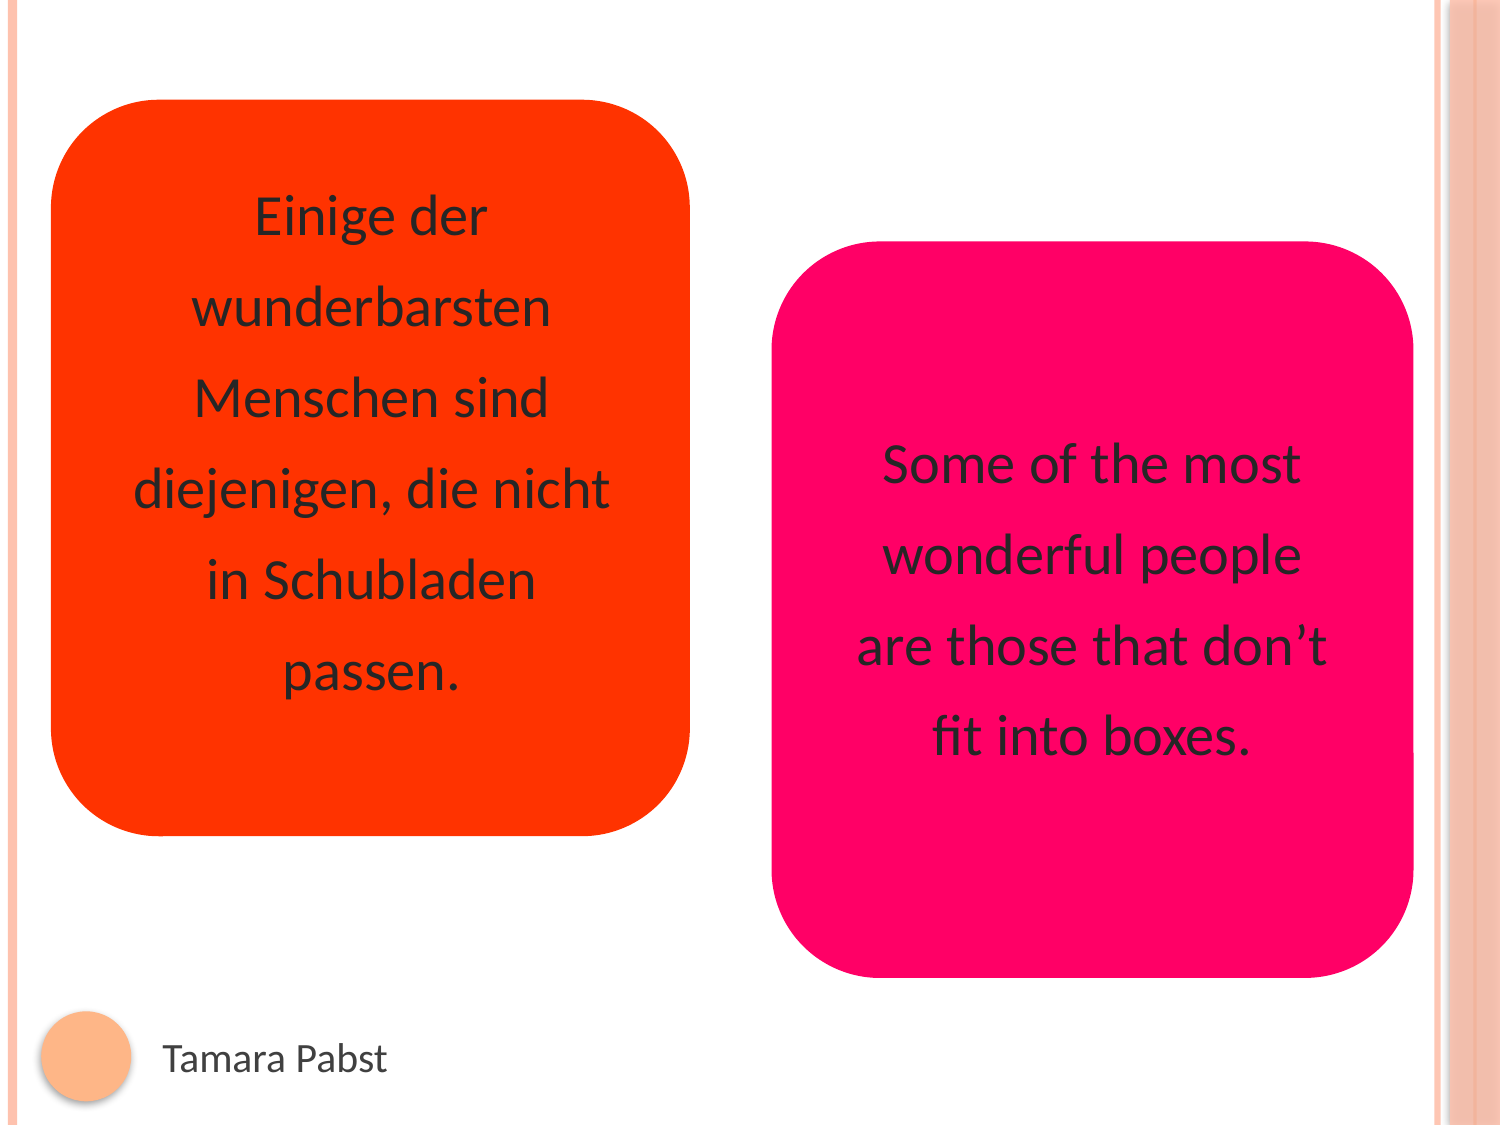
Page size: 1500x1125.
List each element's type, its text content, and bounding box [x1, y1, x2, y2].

list Some of the most wonderful people are those that don’t fit into boxes. [832, 314, 1353, 929]
list Einige der wunderbarsten Menschen sind diejenigen, die nicht in Schubladen passen. [100, 149, 644, 799]
